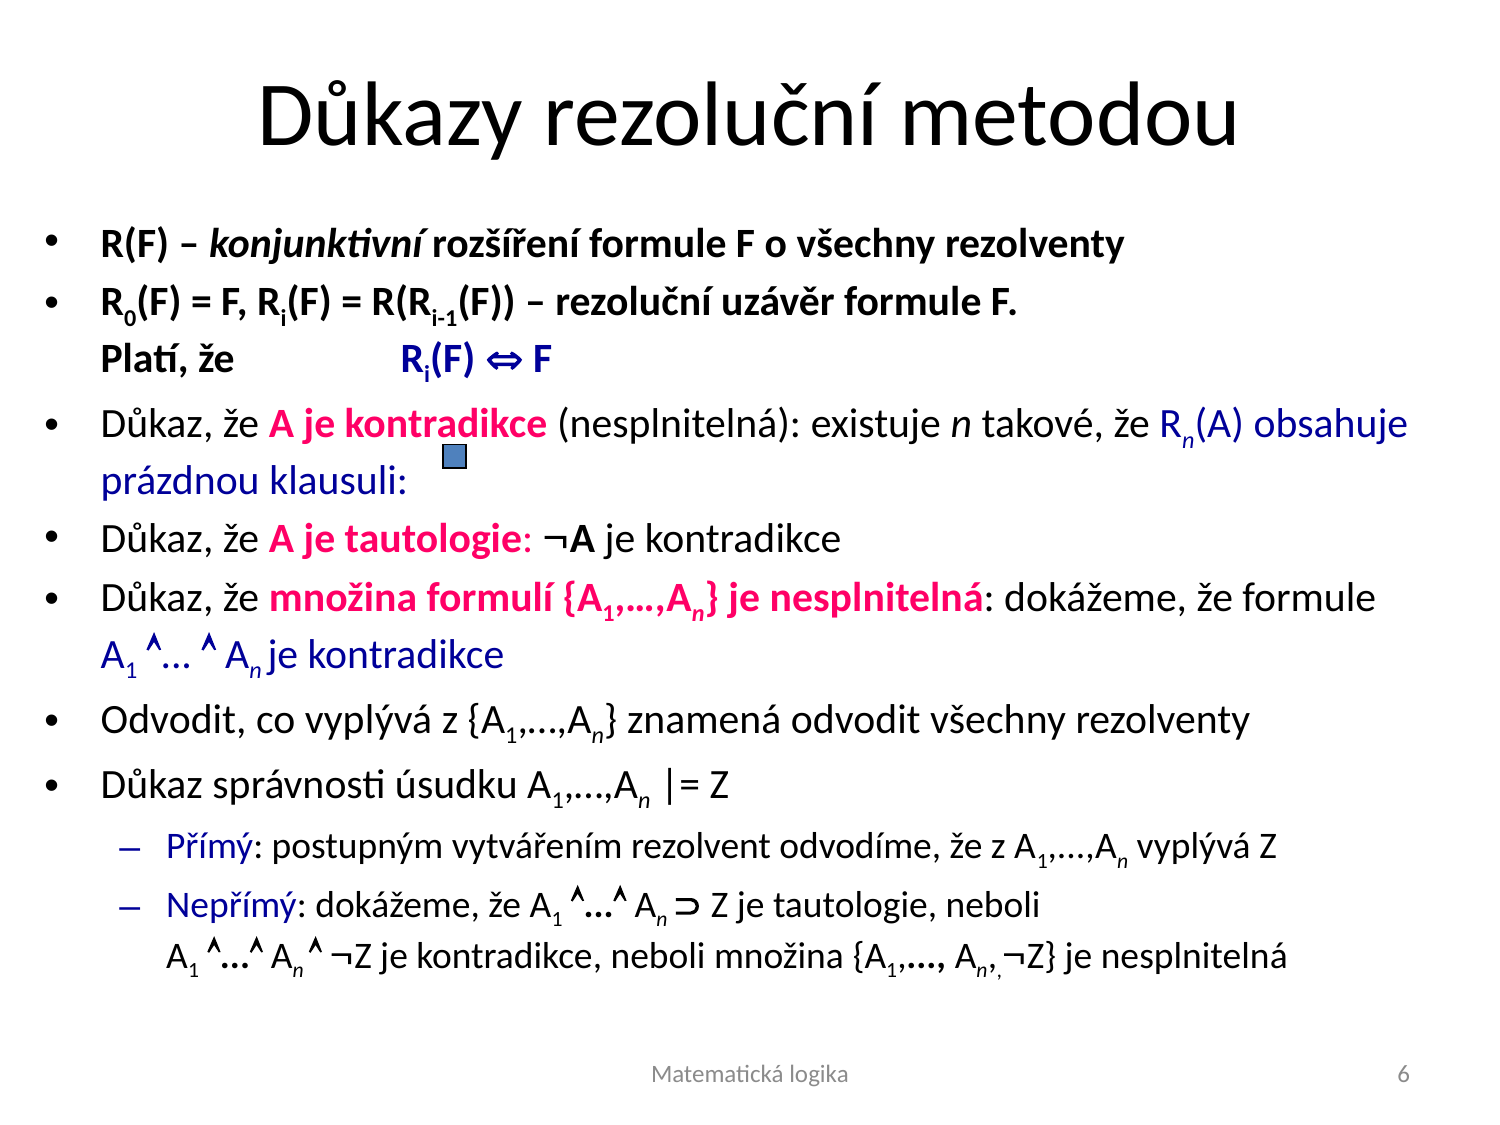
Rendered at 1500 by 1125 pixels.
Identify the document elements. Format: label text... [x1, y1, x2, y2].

title Důkazy rezoluční metodou [75, 45, 1425, 173]
slide_number 6 [1074, 1042, 1425, 1103]
text_box [442, 444, 467, 469]
list R(F) – konjunktivní rozšíření formule F o všechny rezolventy R0(F) = F, Ri(F) = R(Ri-1(F)) – rezoluční uzávěr formule F. Platí, že Ri(F)  F Důkaz, že A je kontradikce (nesplnitelná): existuje n takové, že Rn(A) obsahuje prázdnou klausuli: Důkaz, že A je tautologie: A je kontradikce Důkaz, že množina formulí {A1,…,An} je nesplnitelná: dokážeme, že formule A1 ...  An je kontradikce Odvodit, co vyplývá z {A1,…,An} znamená odvodit všechny rezolventy Důkaz správnosti úsudku A1,…,An |= Z Přímý: postupným vytvářením rezolvent odvodíme, že z A1,...,An vyplývá Z Nepřímý: dokážeme, že A1 ... An  Z je tautologie, neboli A1 ... An  Z je kontradikce, neboli množina {A1,..., An,,Z} je nesplnitelná [29, 208, 1459, 1035]
footer Matematická logika [512, 1042, 988, 1103]
